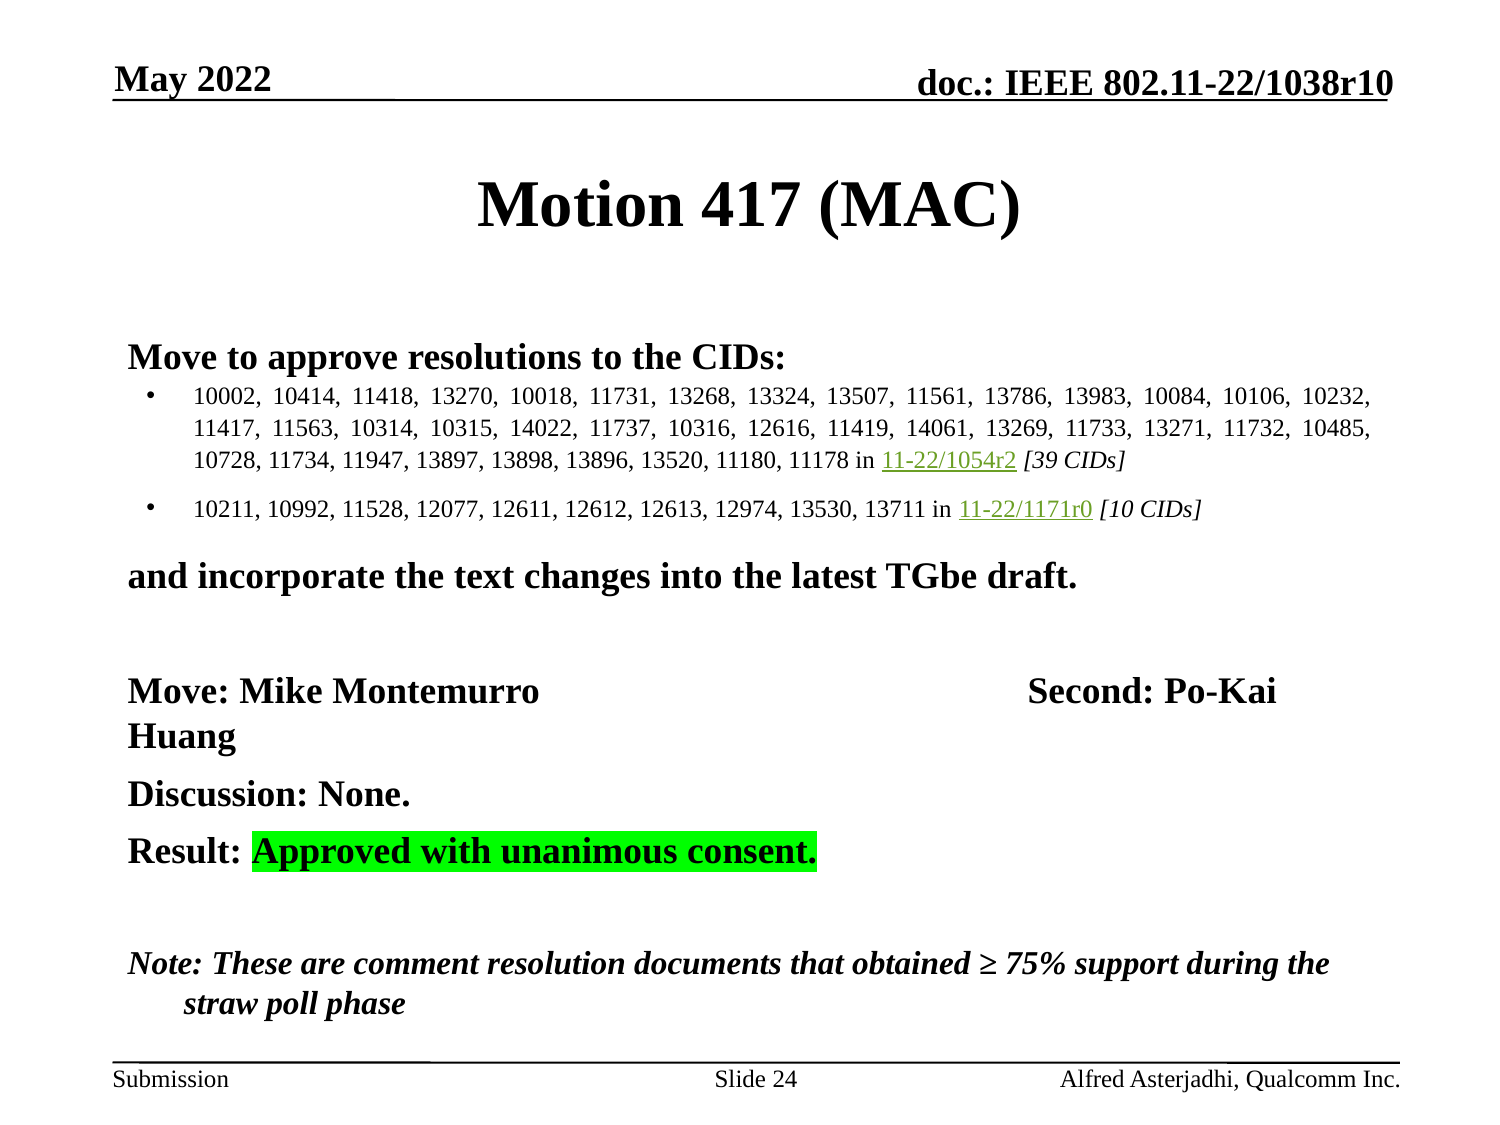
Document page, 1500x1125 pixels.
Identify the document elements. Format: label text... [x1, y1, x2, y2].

slide_number Slide 24 [712, 1061, 800, 1123]
list Move to approve resolutions to the CIDs: 10002, 10414, 11418, 13270, 10018, 11731, 13268, 13324, 13507, 11561, 13786, 13983, 10084, 10106, 10232, 11417, 11563, 10314, 10315, 14022, 11737, 10316, 12616, 11419, 14061, 13269, 11733, 13271, 11732, 10485, 10728, 11734, 11947, 13897, 13898, 13896, 13520, 11180, 11178 in 11-22/1054r2 [39 CIDs] 10211, 10992, 11528, 12077, 12611, 12612, 12613, 12974, 13530, 13711 in 11-22/1171r0 [10 CIDs] and incorporate the text changes into the latest TGbe draft. Move: Mike Montemurro Second: Po-Kai Huang Discussion: None. Result: Approved with unanimous consent. Note: These are comment resolution documents that obtained ≥ 75% support during the straw poll phase [112, 324, 1388, 1063]
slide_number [114, 54, 423, 100]
footer Alfred Asterjadhi, Qualcomm Inc. [878, 1061, 1402, 1093]
title Motion 417 (MAC) [112, 112, 1388, 288]
